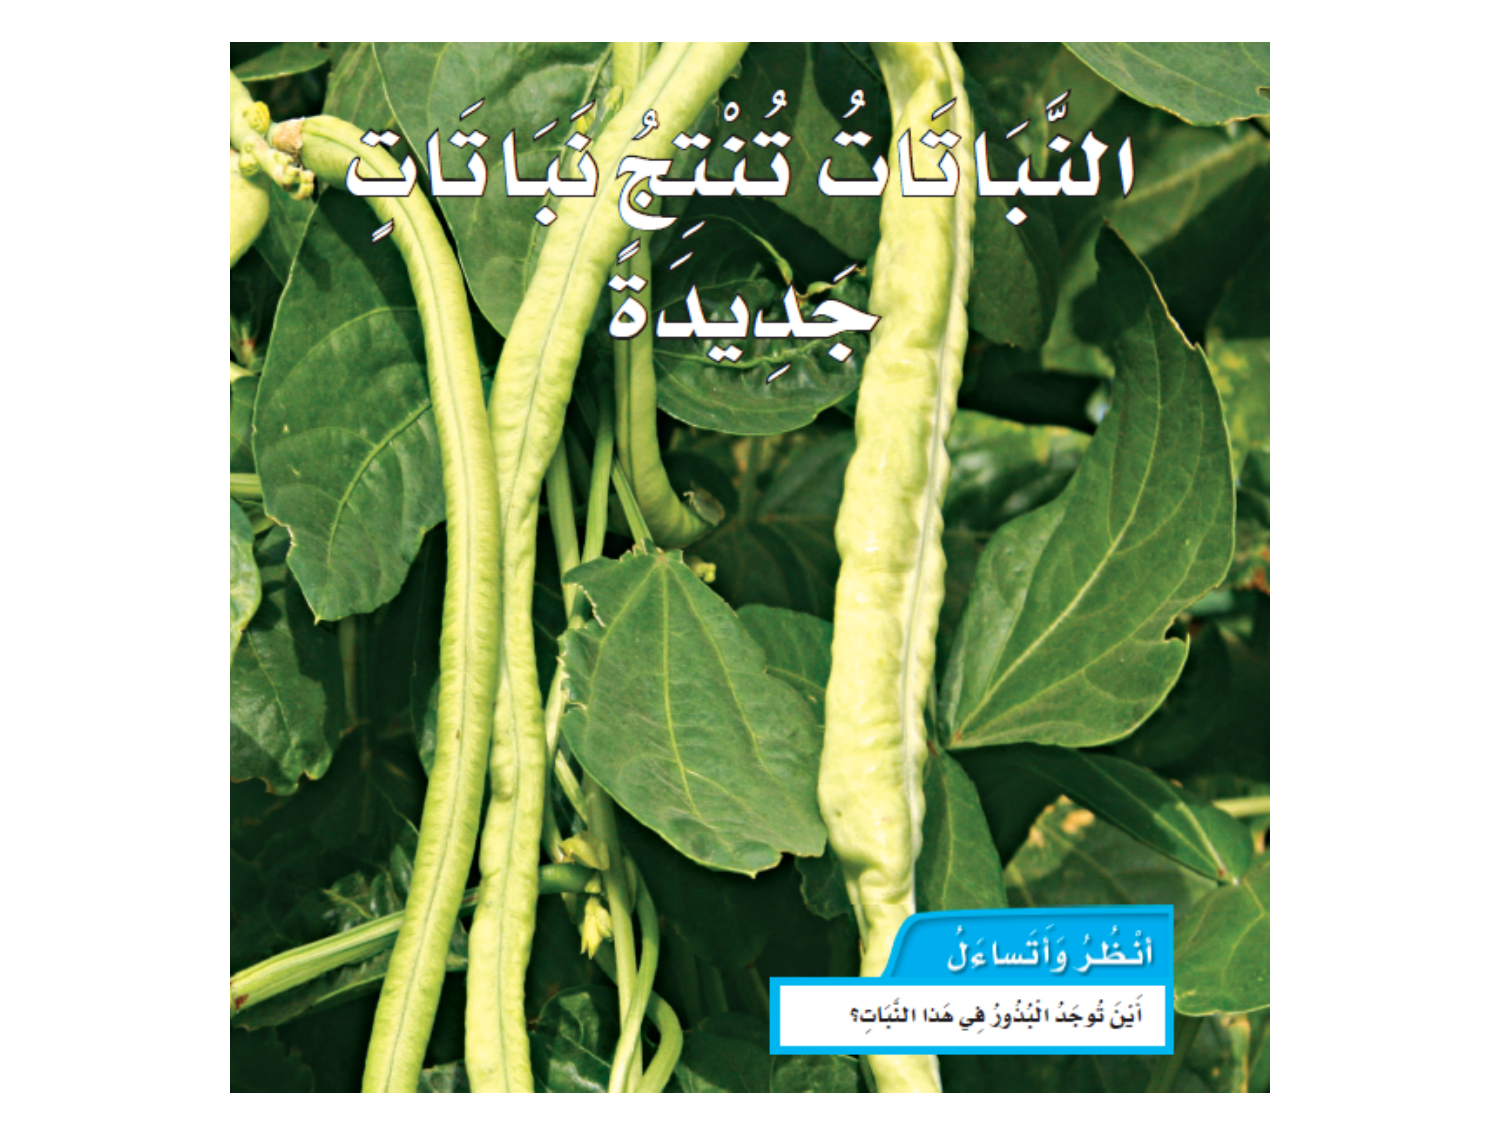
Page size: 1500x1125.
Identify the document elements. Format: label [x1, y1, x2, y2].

picture [229, 42, 1270, 1093]
